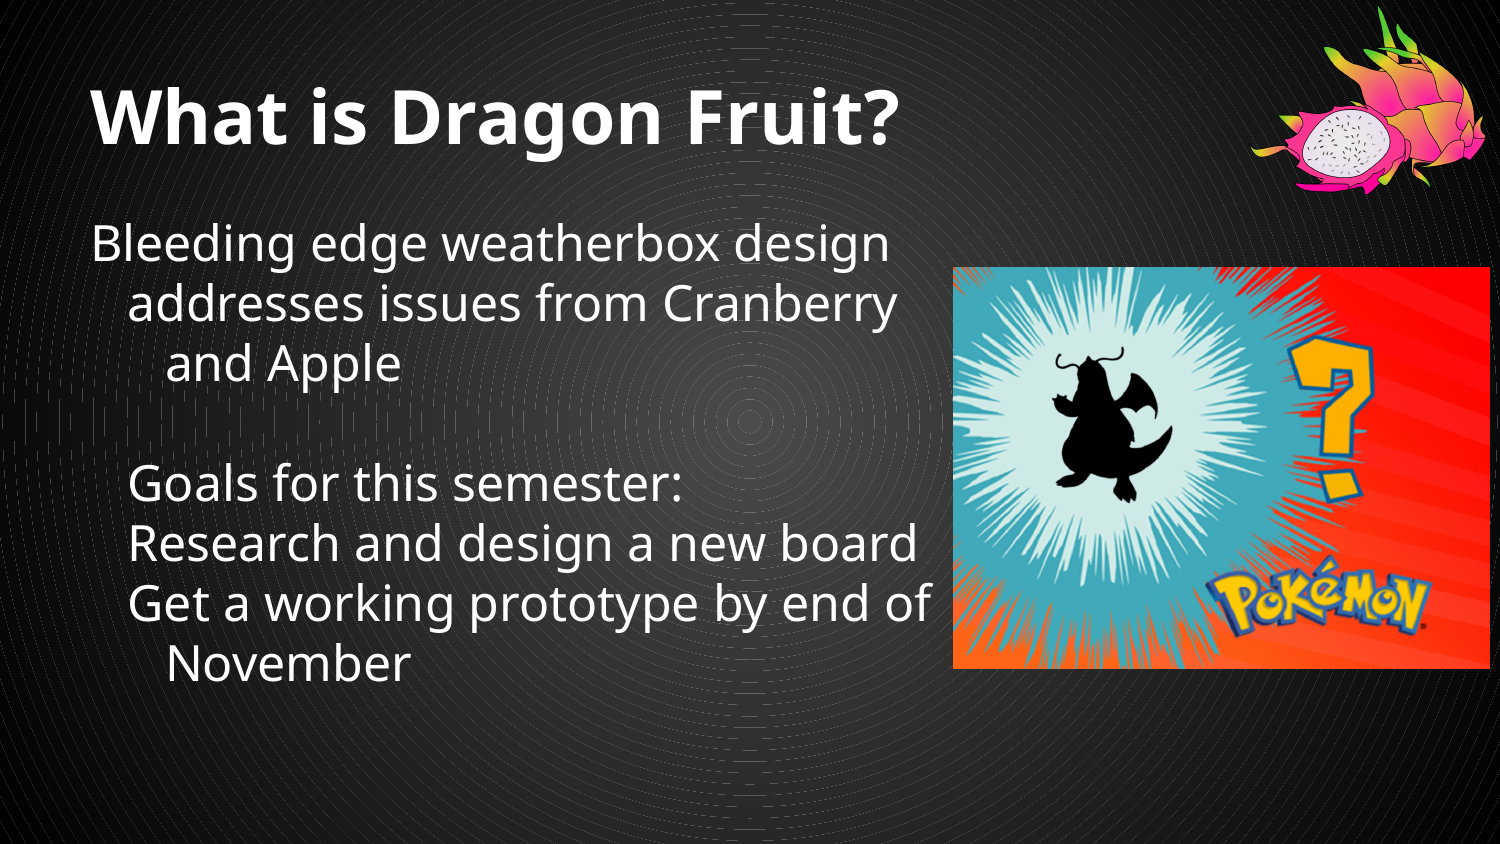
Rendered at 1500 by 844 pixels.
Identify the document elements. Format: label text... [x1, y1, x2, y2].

picture [1237, 0, 1500, 198]
picture [952, 266, 1490, 669]
title What is Dragon Fruit? [75, 33, 1232, 175]
list Bleeding edge weatherbox design addresses issues from Cranberry and Apple Goals for this semester: Research and design a new board Get a working prototype by end of November [75, 196, 953, 808]
